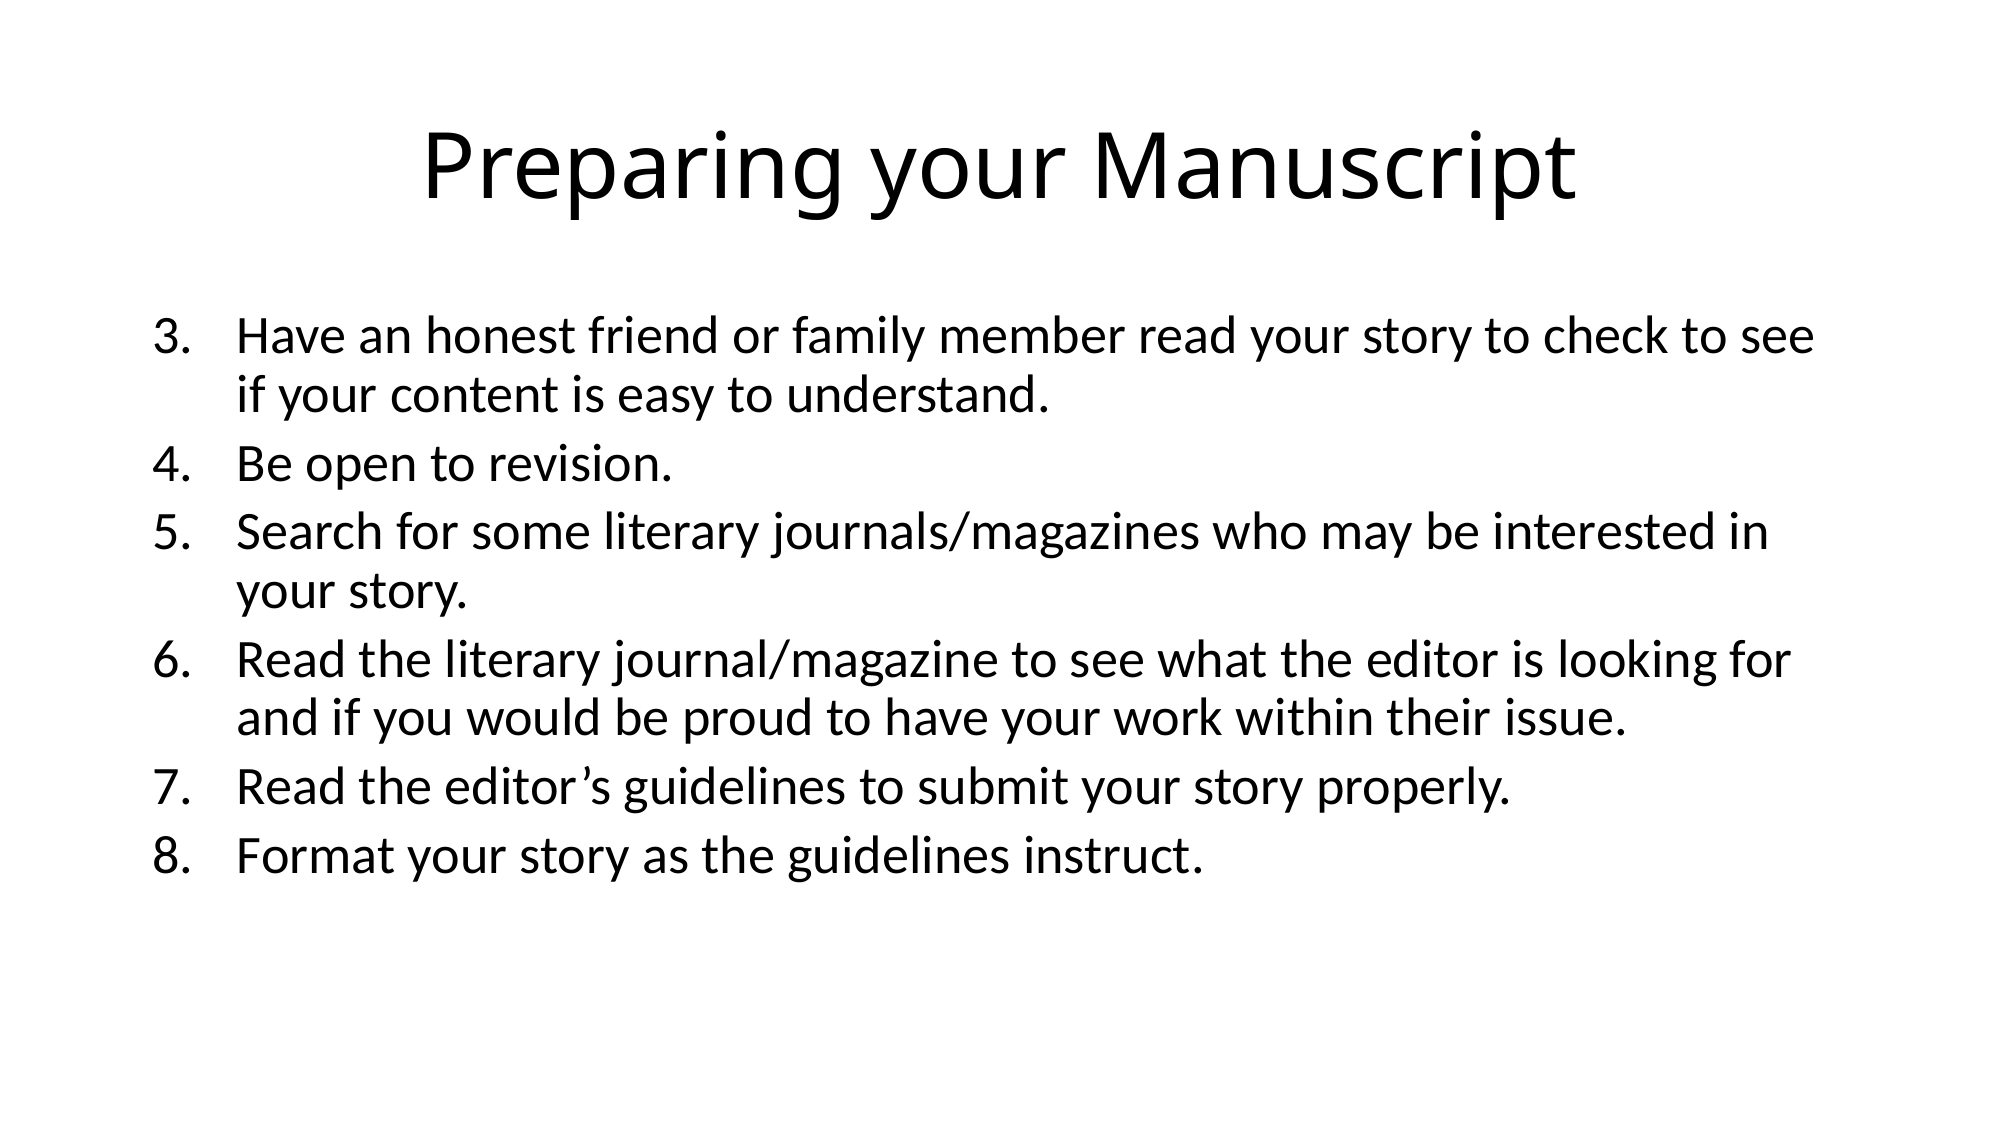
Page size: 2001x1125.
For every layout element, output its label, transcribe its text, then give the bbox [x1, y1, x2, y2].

list Have an honest friend or family member read your story to check to see if your content is easy to understand. Be open to revision. Search for some literary journals/magazines who may be interested in your story. Read the literary journal/magazine to see what the editor is looking for and if you would be proud to have your work within their issue. Read the editor’s guidelines to submit your story properly. Format your story as the guidelines instruct. [137, 299, 1863, 1014]
title Preparing your Manuscript [137, 59, 1863, 278]
